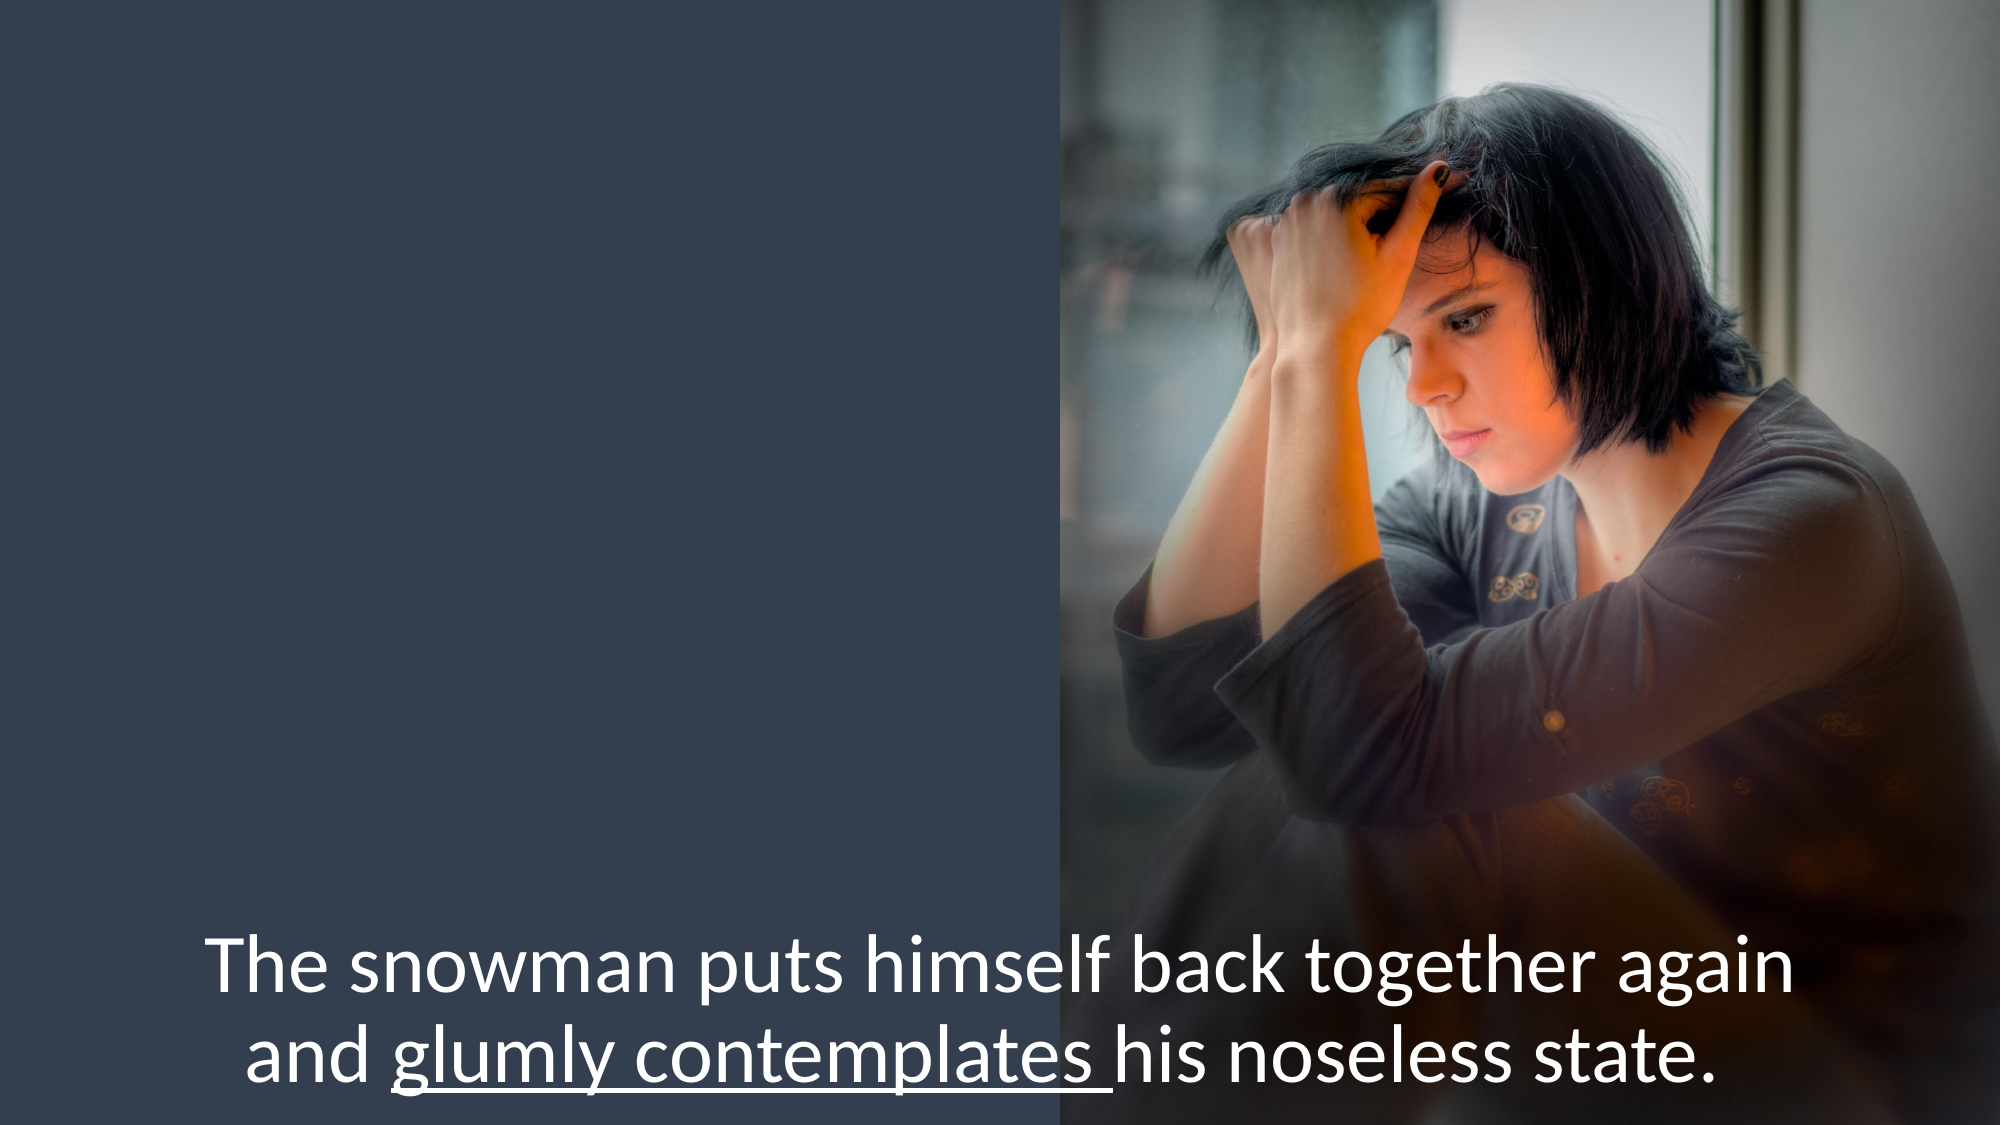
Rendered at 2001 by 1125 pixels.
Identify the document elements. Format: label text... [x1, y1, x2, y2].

text_box The snowman puts himself back together again and glumly contemplates his noseless state. [138, 786, 1060, 1109]
picture [1060, 0, 2000, 1125]
